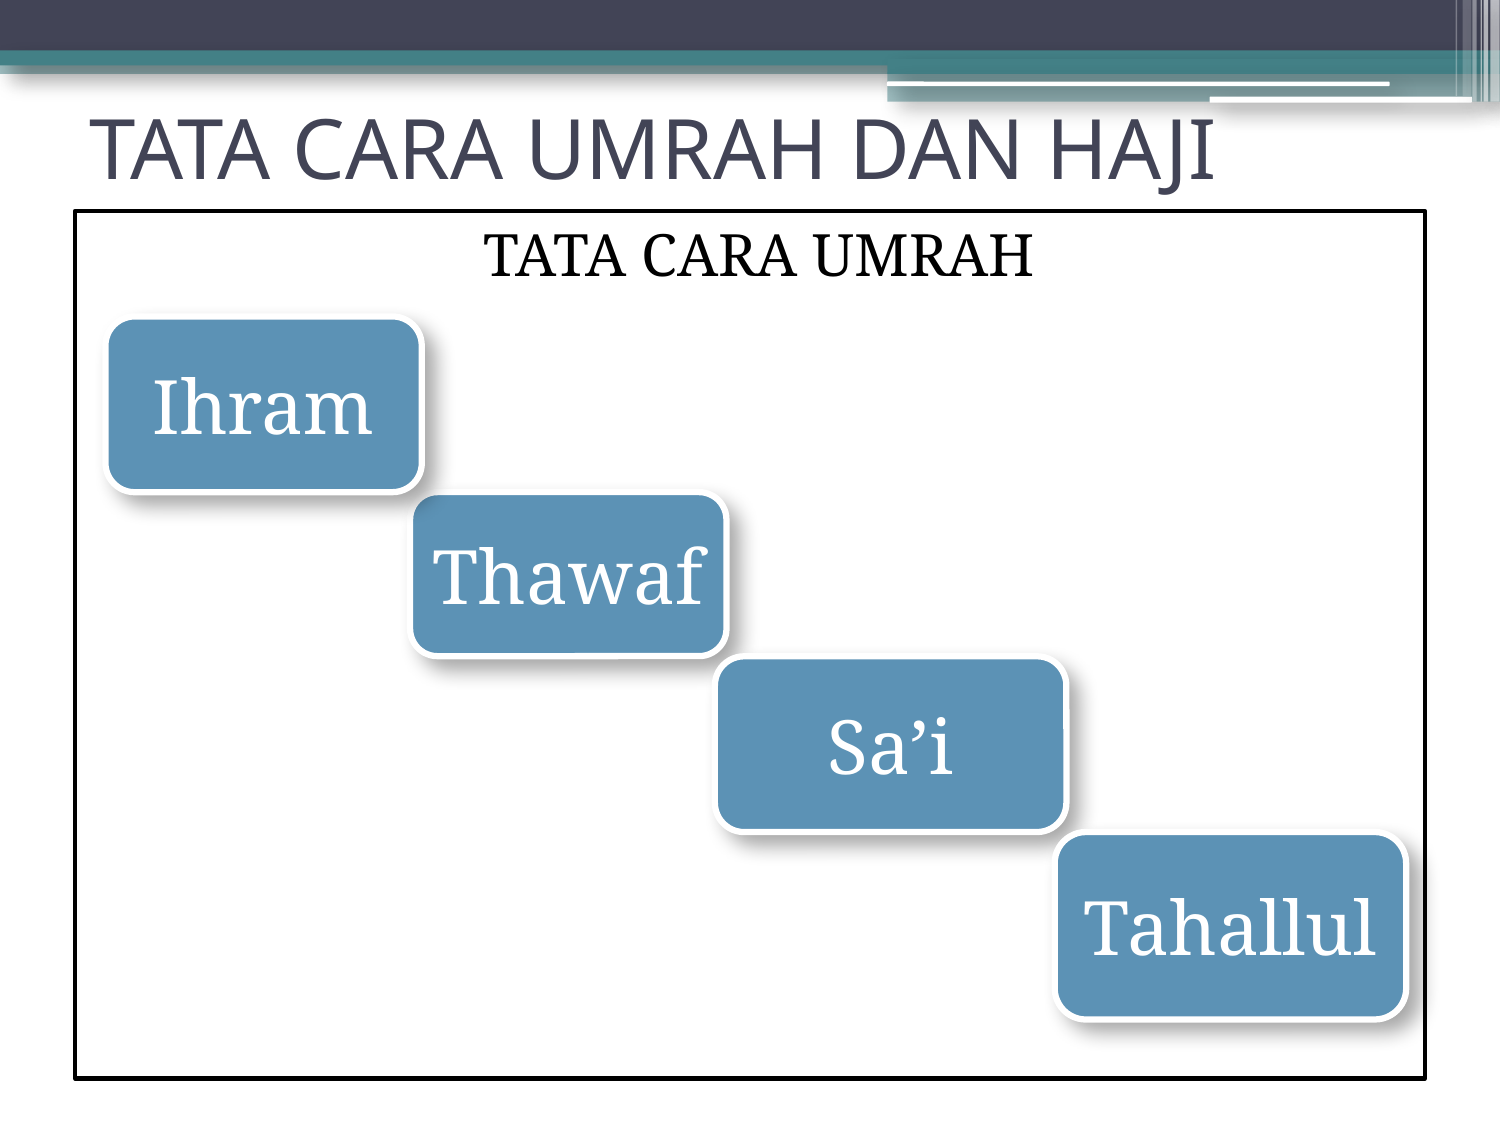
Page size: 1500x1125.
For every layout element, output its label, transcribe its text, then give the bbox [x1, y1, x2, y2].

title TATA CARA UMRAH DAN HAJI [75, 82, 1425, 209]
text_box Ihram [102, 313, 425, 496]
text_box Thawaf [406, 488, 730, 660]
text_box Sa’i [711, 653, 1070, 836]
text_box Tahallul [1051, 828, 1410, 1023]
list TATA CARA UMRAH [73, 209, 1427, 1081]
